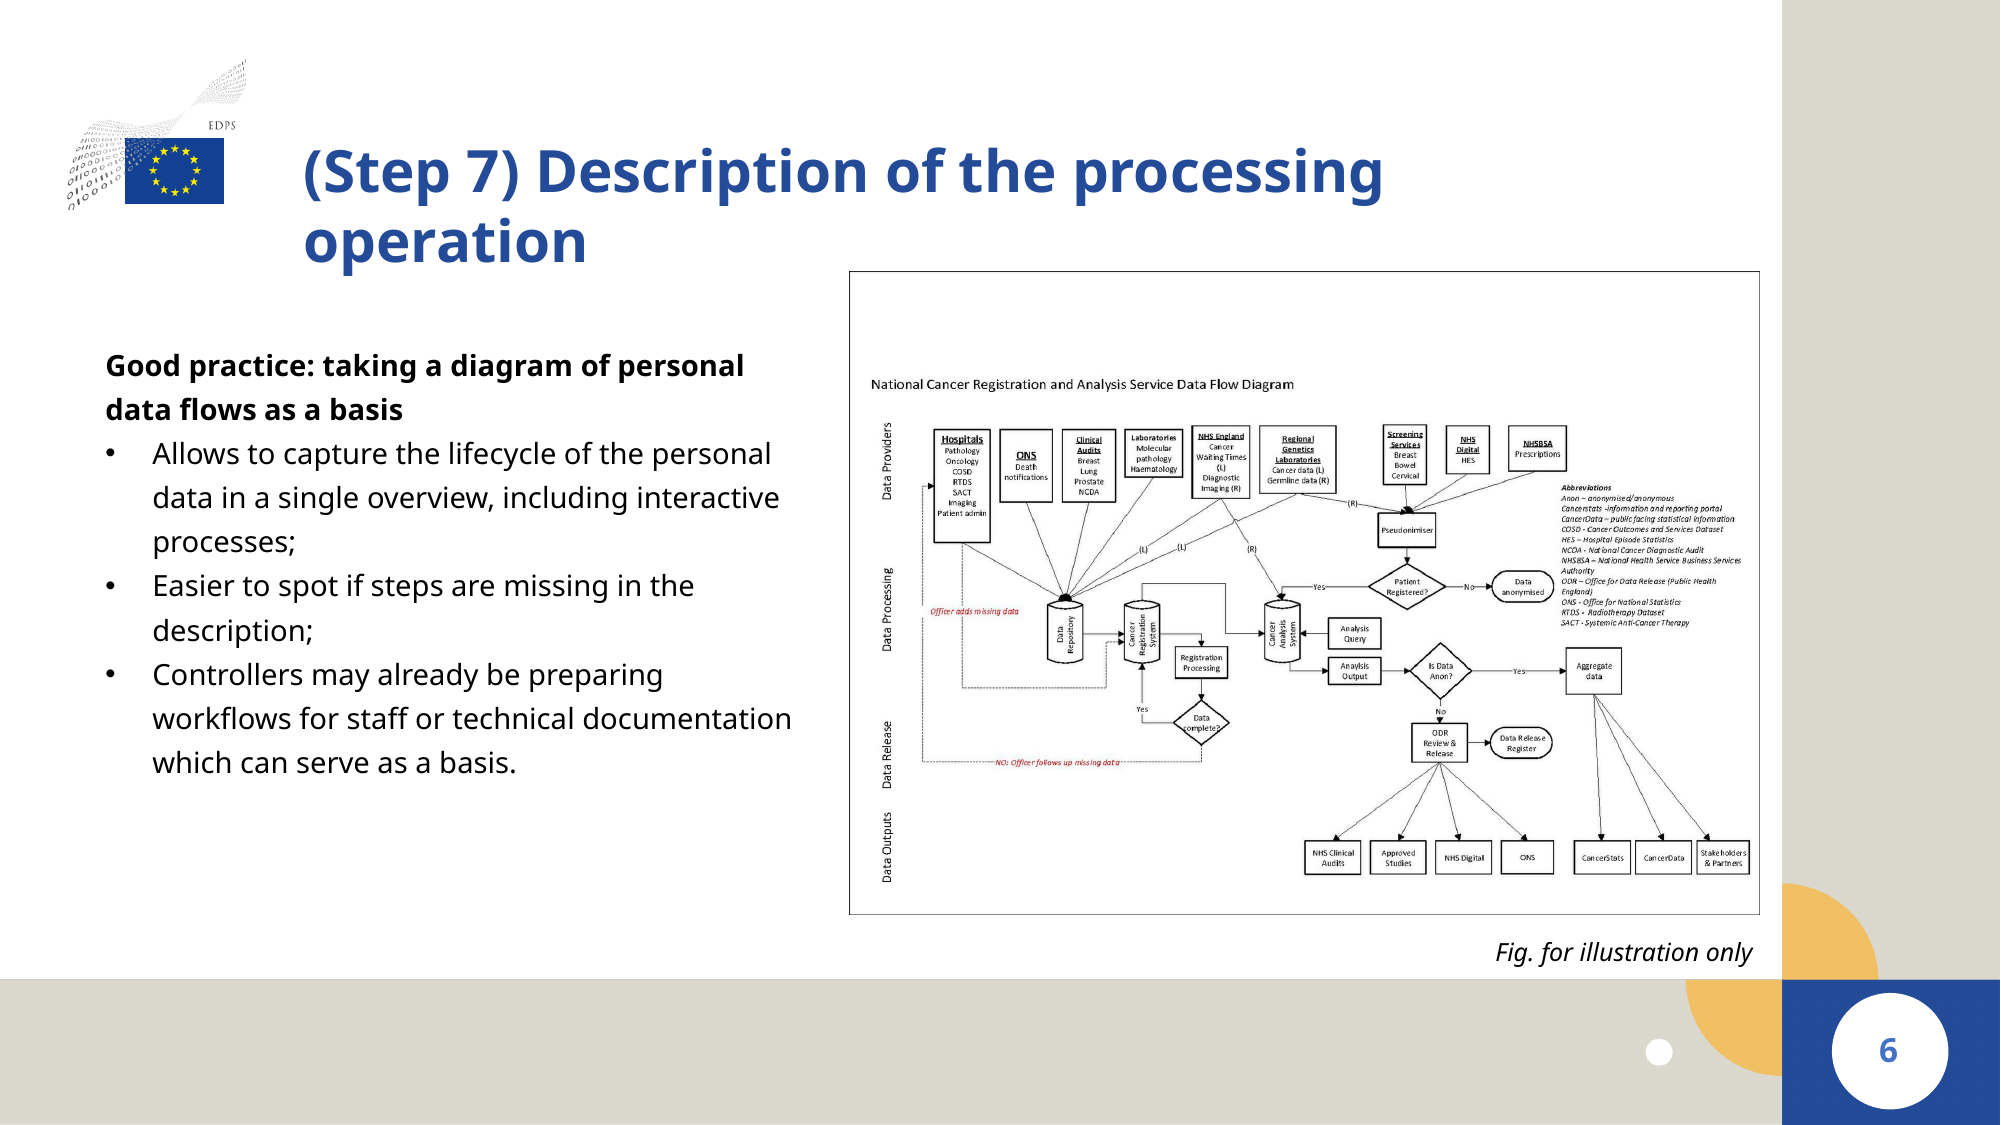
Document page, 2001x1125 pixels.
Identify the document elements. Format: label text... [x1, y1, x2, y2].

text_box Fig. for illustration only [1284, 928, 1965, 974]
slide_number 6 [1851, 1022, 1926, 1083]
list Good practice: taking a diagram of personal data flows as a basis Allows to capture the lifecycle of the personal data in a single overview, including interactive processes; Easier to spot if steps are missing in the description; Controllers may already be preparing workflows for staff or technical documentation which can serve as a basis. [90, 330, 818, 915]
picture [0, 0, 2000, 1125]
text_box (Step 7) Description of the processing operation [288, 126, 1617, 282]
